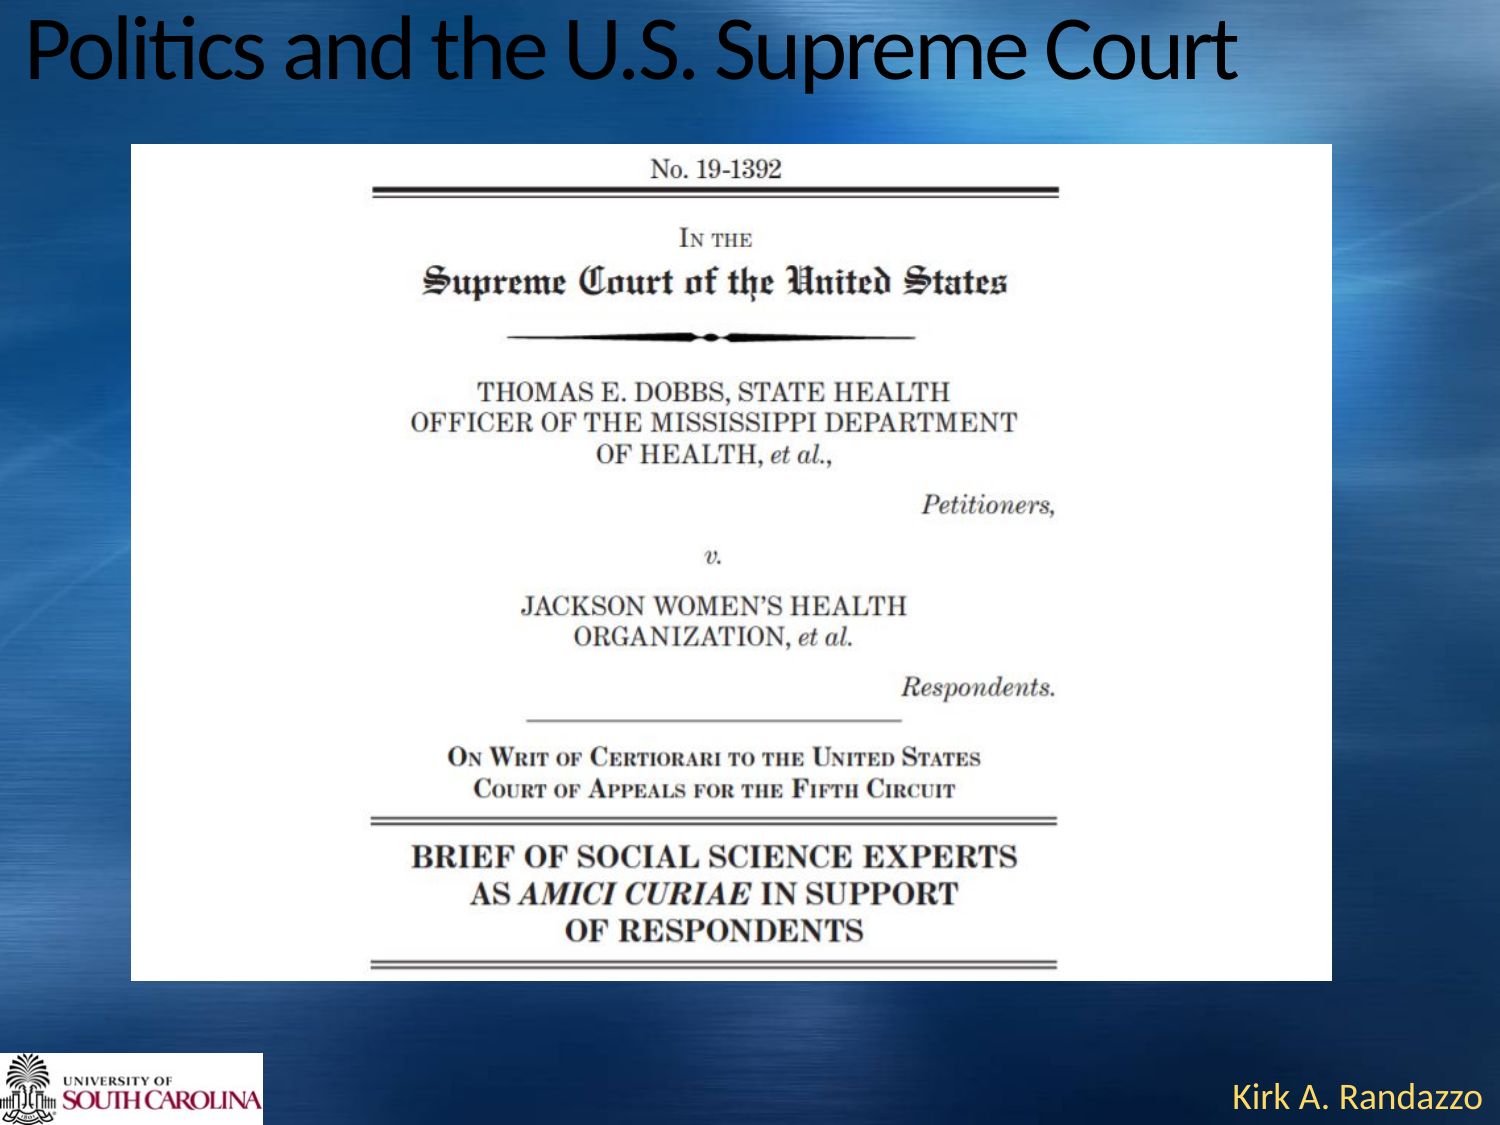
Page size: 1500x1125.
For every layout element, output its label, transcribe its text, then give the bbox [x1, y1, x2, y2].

title Politics and the U.S. Supreme Court [24, 0, 1350, 200]
picture [0, 0, 1500, 1125]
text_box Kirk A. Randazzo [1217, 1064, 1499, 1125]
